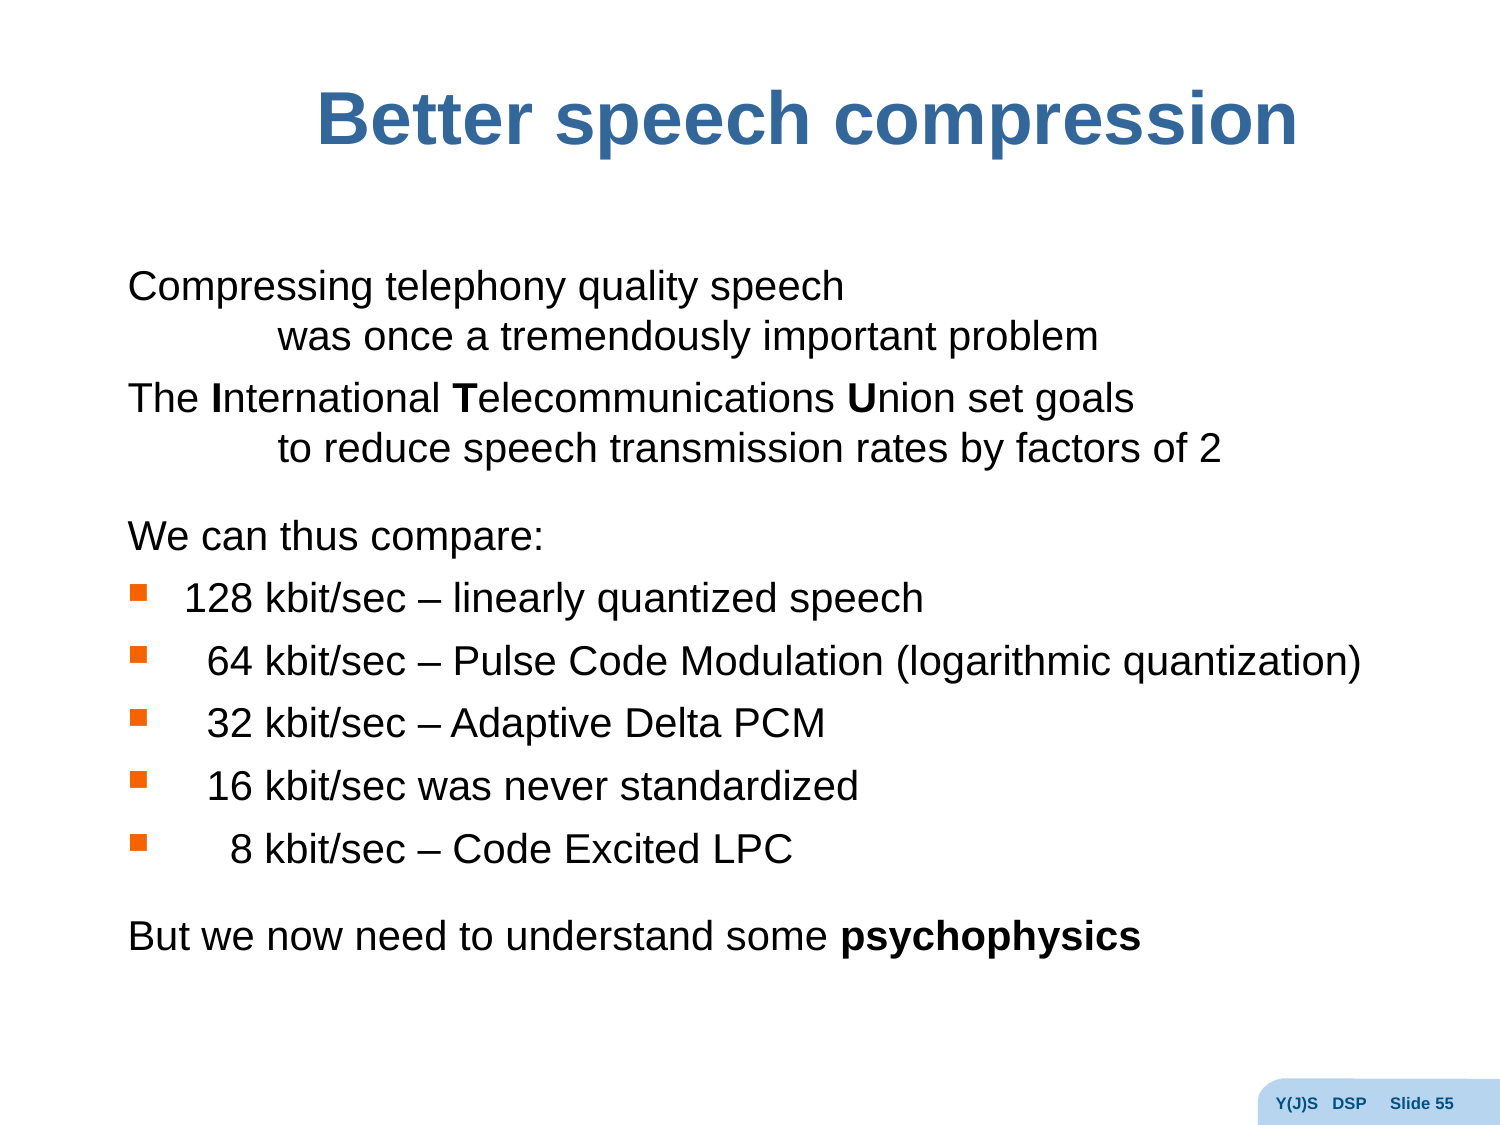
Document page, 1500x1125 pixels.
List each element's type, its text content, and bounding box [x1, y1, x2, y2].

list Compressing telephony quality speech was once a tremendously important problem The International Telecommunications Union set goals to reduce speech transmission rates by factors of 2 We can thus compare: 128 kbit/sec – linearly quantized speech 64 kbit/sec – Pulse Code Modulation (logarithmic quantization) 32 kbit/sec – Adaptive Delta PCM 16 kbit/sec was never standardized 8 kbit/sec – Code Excited LPC But we now need to understand some psychophysics [112, 251, 1388, 1002]
title Better speech compression [201, 26, 1416, 215]
slide_number Y(J)S DSP Slide 55 [1260, 1085, 1500, 1125]
